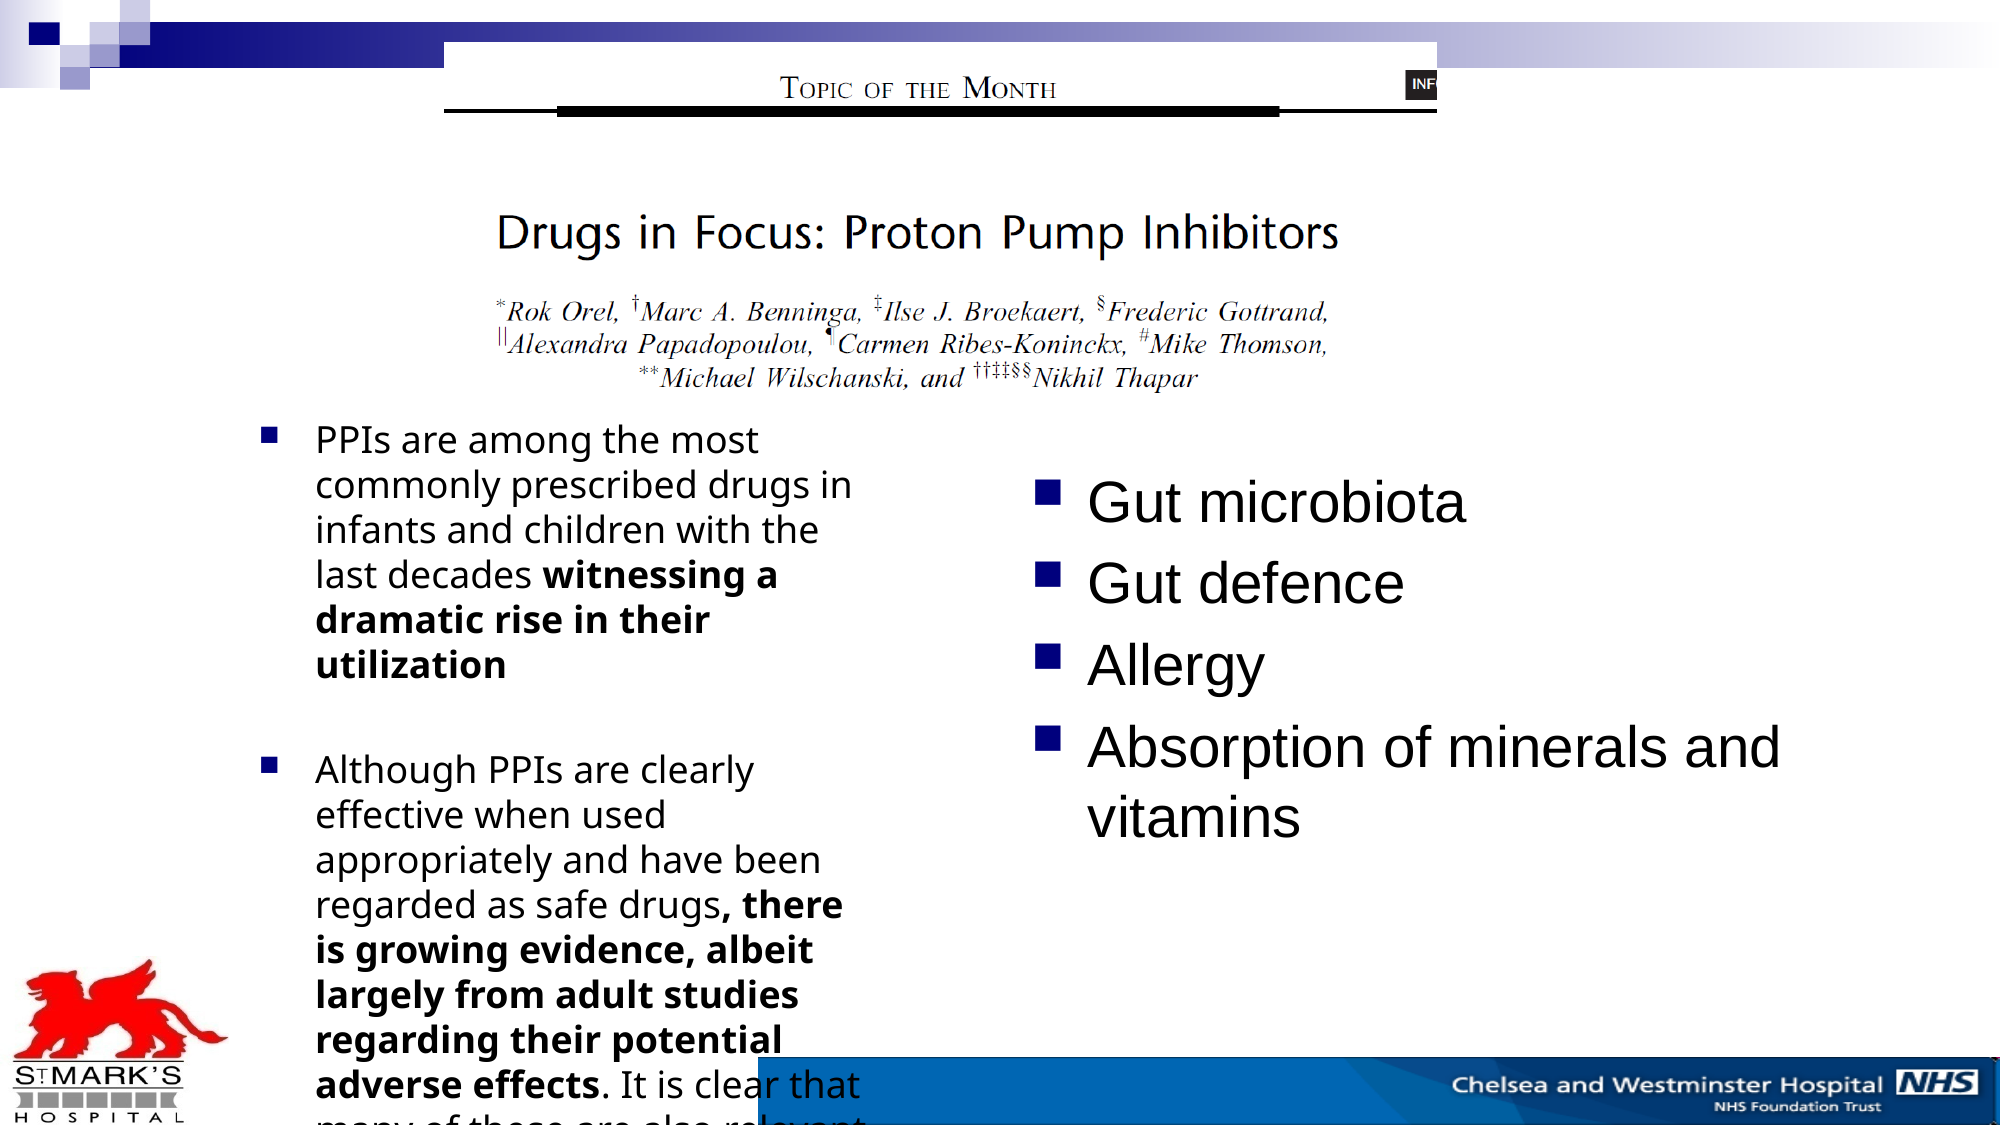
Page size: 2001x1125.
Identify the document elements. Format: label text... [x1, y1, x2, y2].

picture [0, 956, 229, 1125]
picture [444, 42, 1438, 436]
list PPIs are among the most commonly prescribed drugs in infants and children with the last decades witnessing a dramatic rise in their utilization Although PPIs are clearly effective when used appropriately and have been regarded as safe drugs, there is growing evidence, albeit largely from adult studies regarding their potential adverse effects. It is clear that many of these are also relevant to pediatrics [243, 408, 885, 916]
picture [758, 1057, 2000, 1125]
list Gut microbiota Gut defence Allergy Absorption of minerals and vitamins [1016, 455, 1901, 963]
